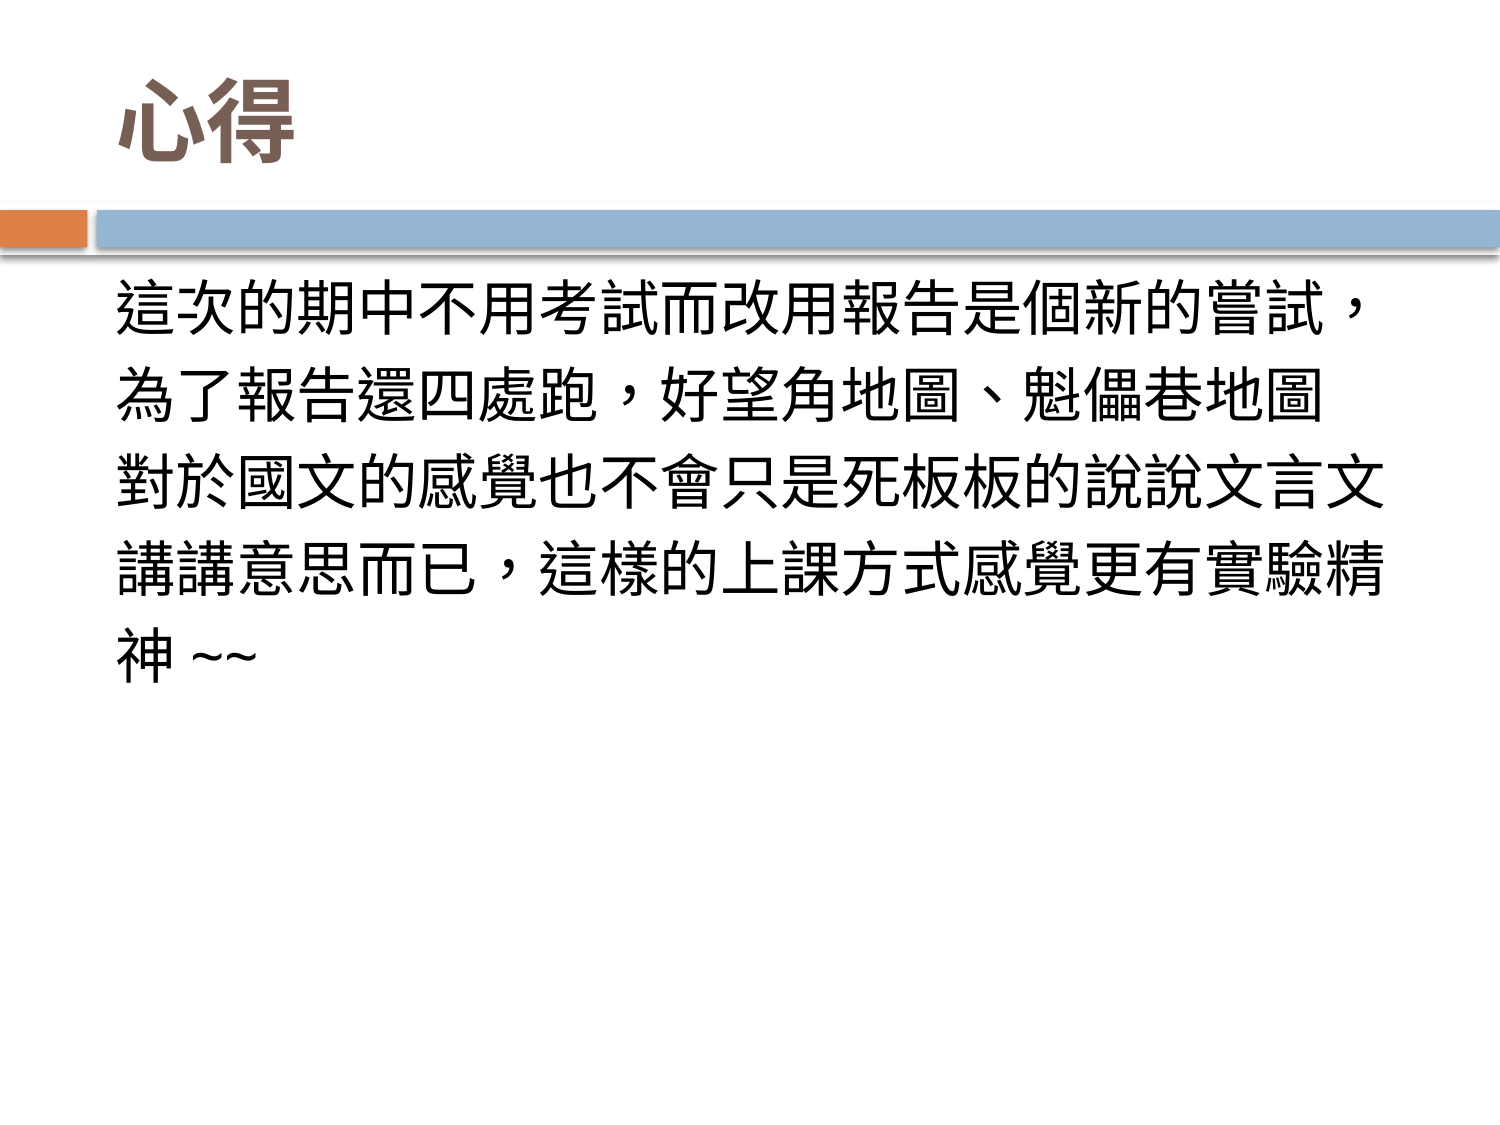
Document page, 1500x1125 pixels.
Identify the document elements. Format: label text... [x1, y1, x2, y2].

list 這次的期中不用考試而改用報告是個新的嘗試， 為了報告還四處跑，好望角地圖、魁儡巷地圖 對於國文的感覺也不會只是死板板的說說文言文 講講意思而已，這樣的上課方式感覺更有實驗精 神~~ [100, 262, 1438, 1000]
title 心得 [100, 37, 1438, 200]
